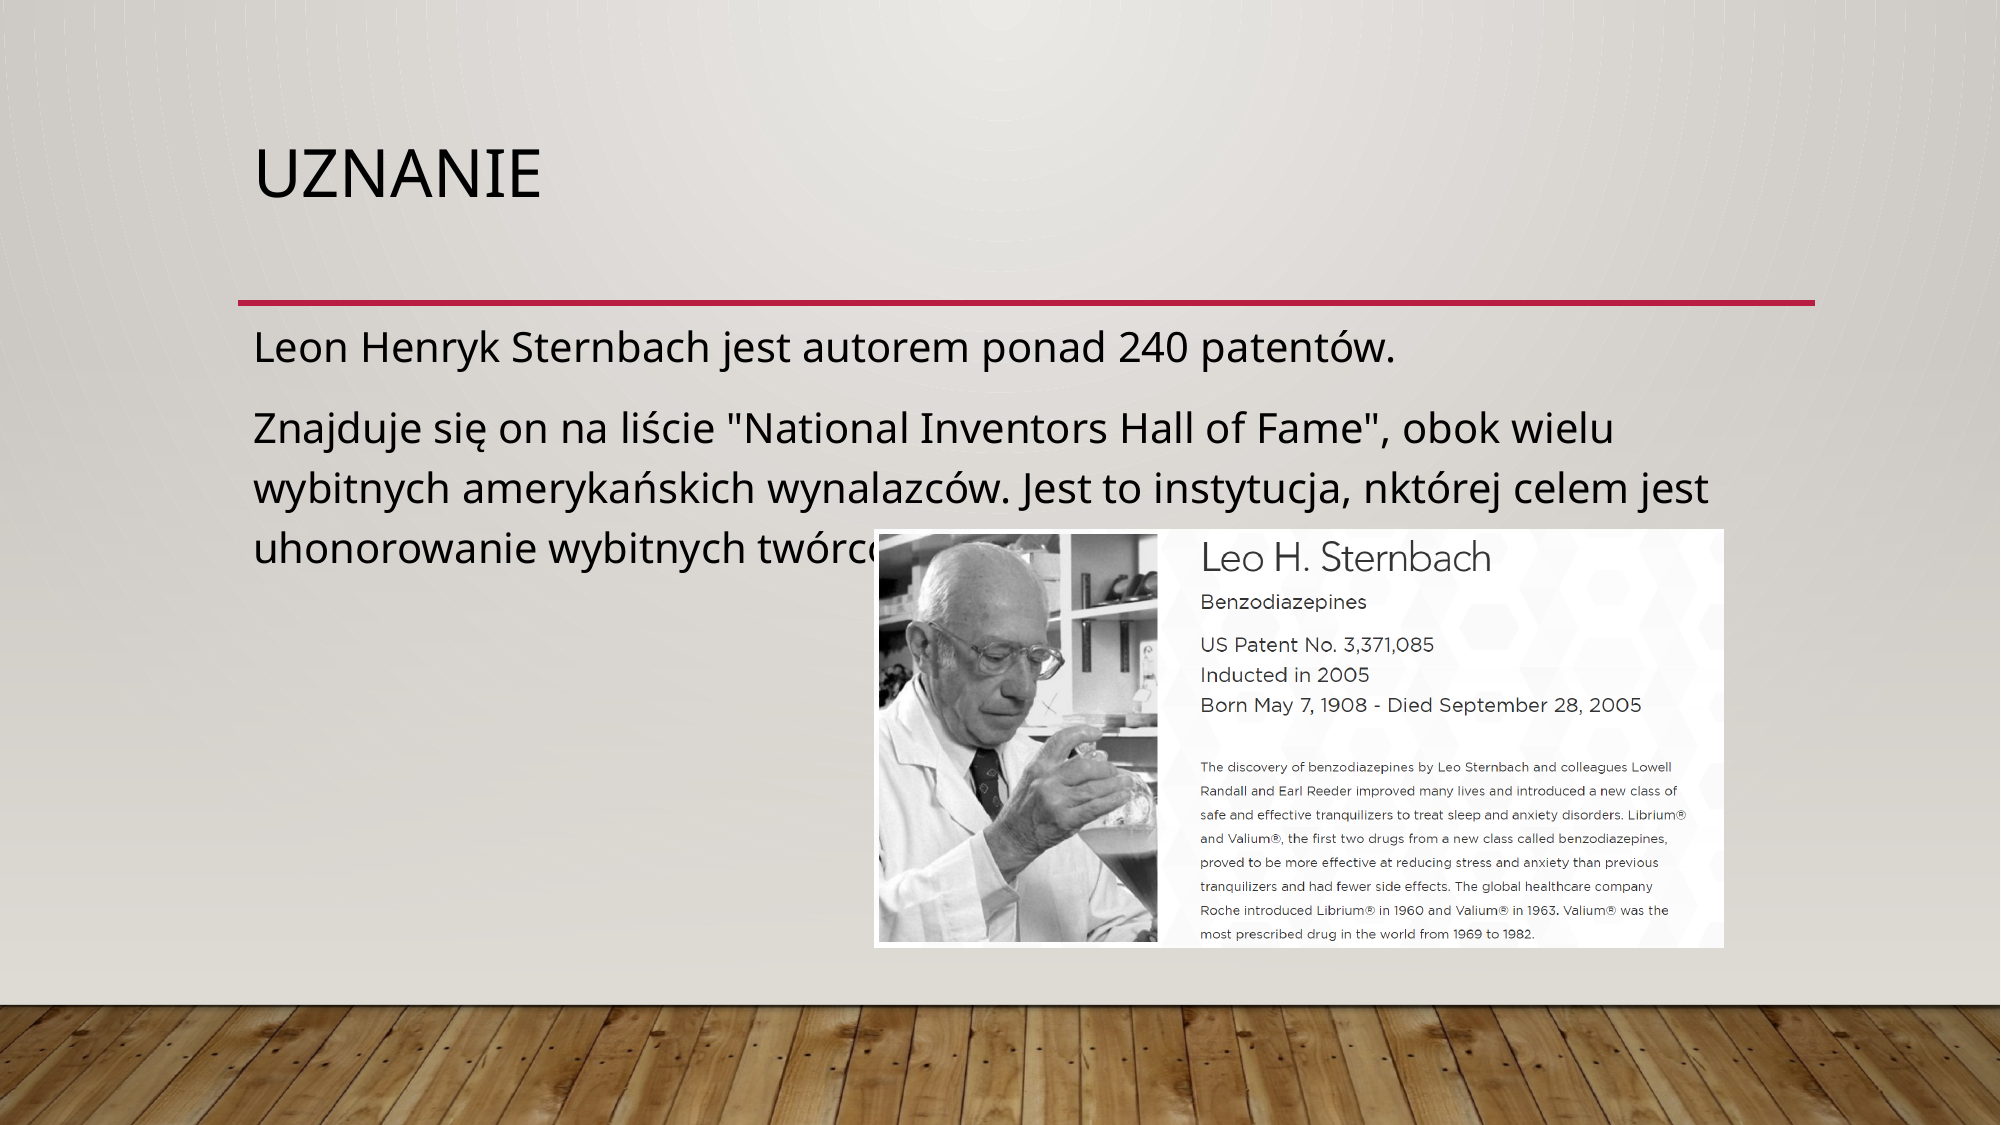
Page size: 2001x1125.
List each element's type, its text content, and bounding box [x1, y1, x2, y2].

title Uznanie [238, 131, 1814, 303]
picture [874, 528, 1725, 948]
list Leon Henryk Sternbach jest autorem ponad 240 patentów. Znajduje się on na liście "National Inventors Hall of Fame", obok wielu wybitnych amerykańskich wynalazców. Jest to instytucja, nktórej celem jest uhonorowanie wybitnych twórców patentów w USA. [238, 303, 1814, 870]
picture [0, 1005, 2000, 1125]
